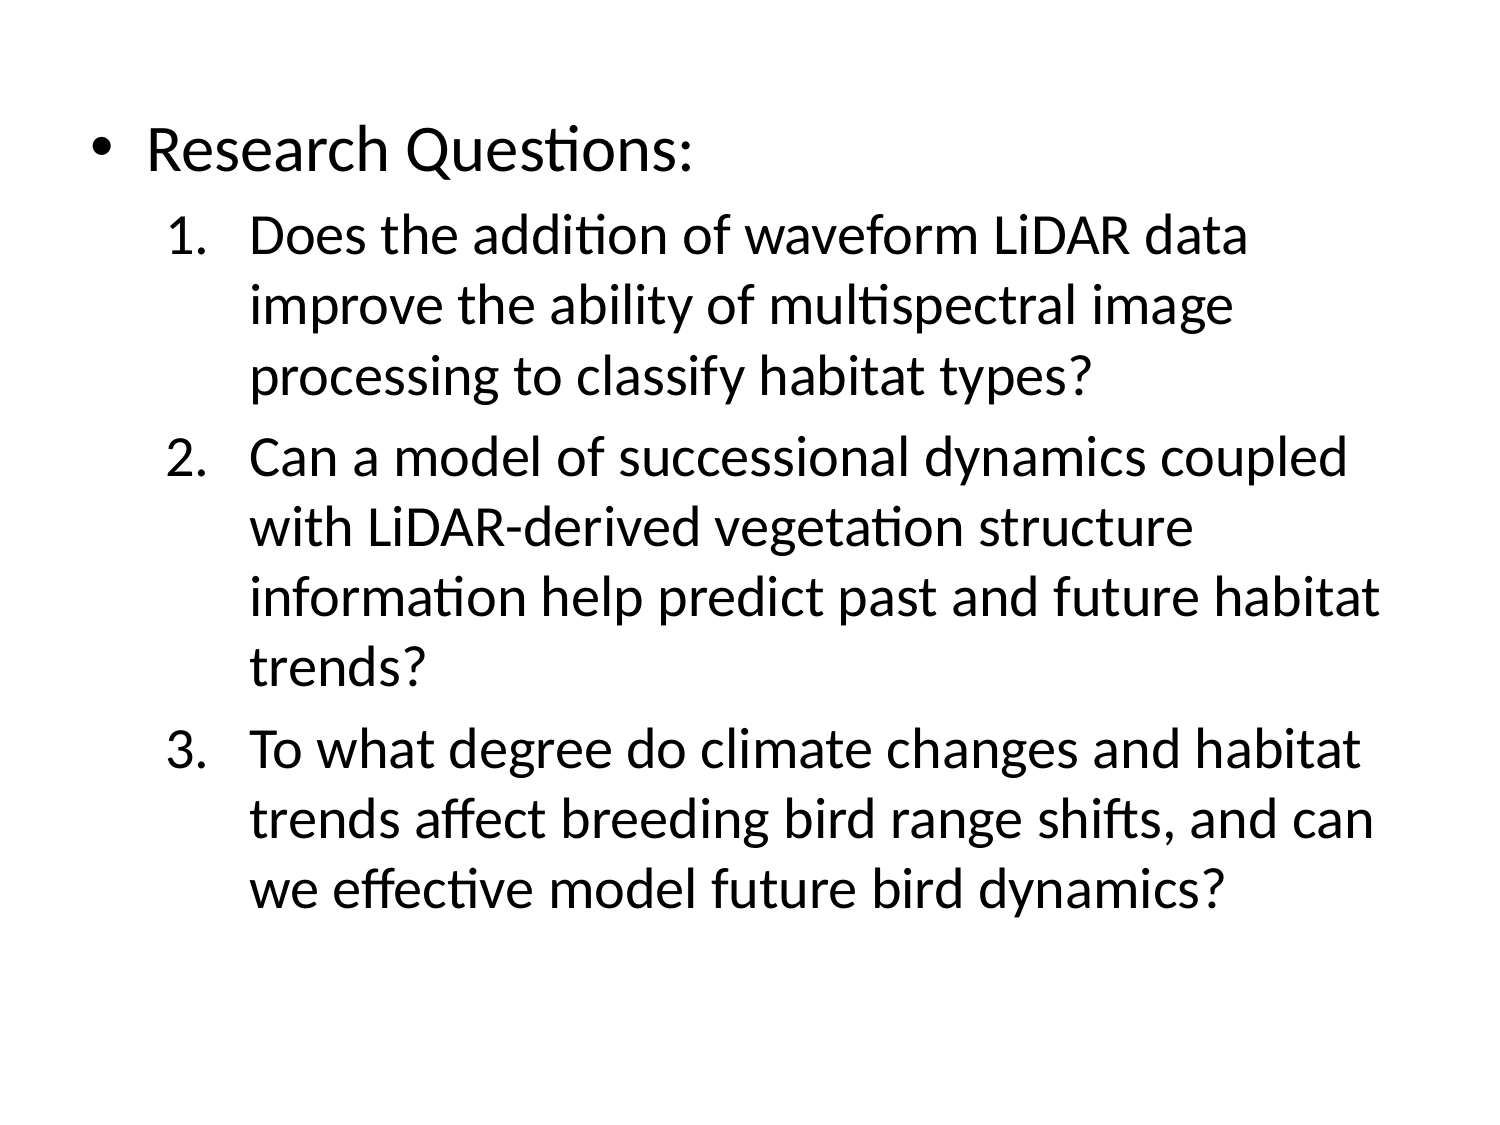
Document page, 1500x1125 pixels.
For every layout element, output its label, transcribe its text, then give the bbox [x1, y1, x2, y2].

list Research Questions: Does the addition of waveform LiDAR data improve the ability of multispectral image processing to classify habitat types? Can a model of successional dynamics coupled with LiDAR-derived vegetation structure information help predict past and future habitat trends? To what degree do climate changes and habitat trends affect breeding bird range shifts, and can we effective model future bird dynamics? [75, 97, 1425, 1065]
